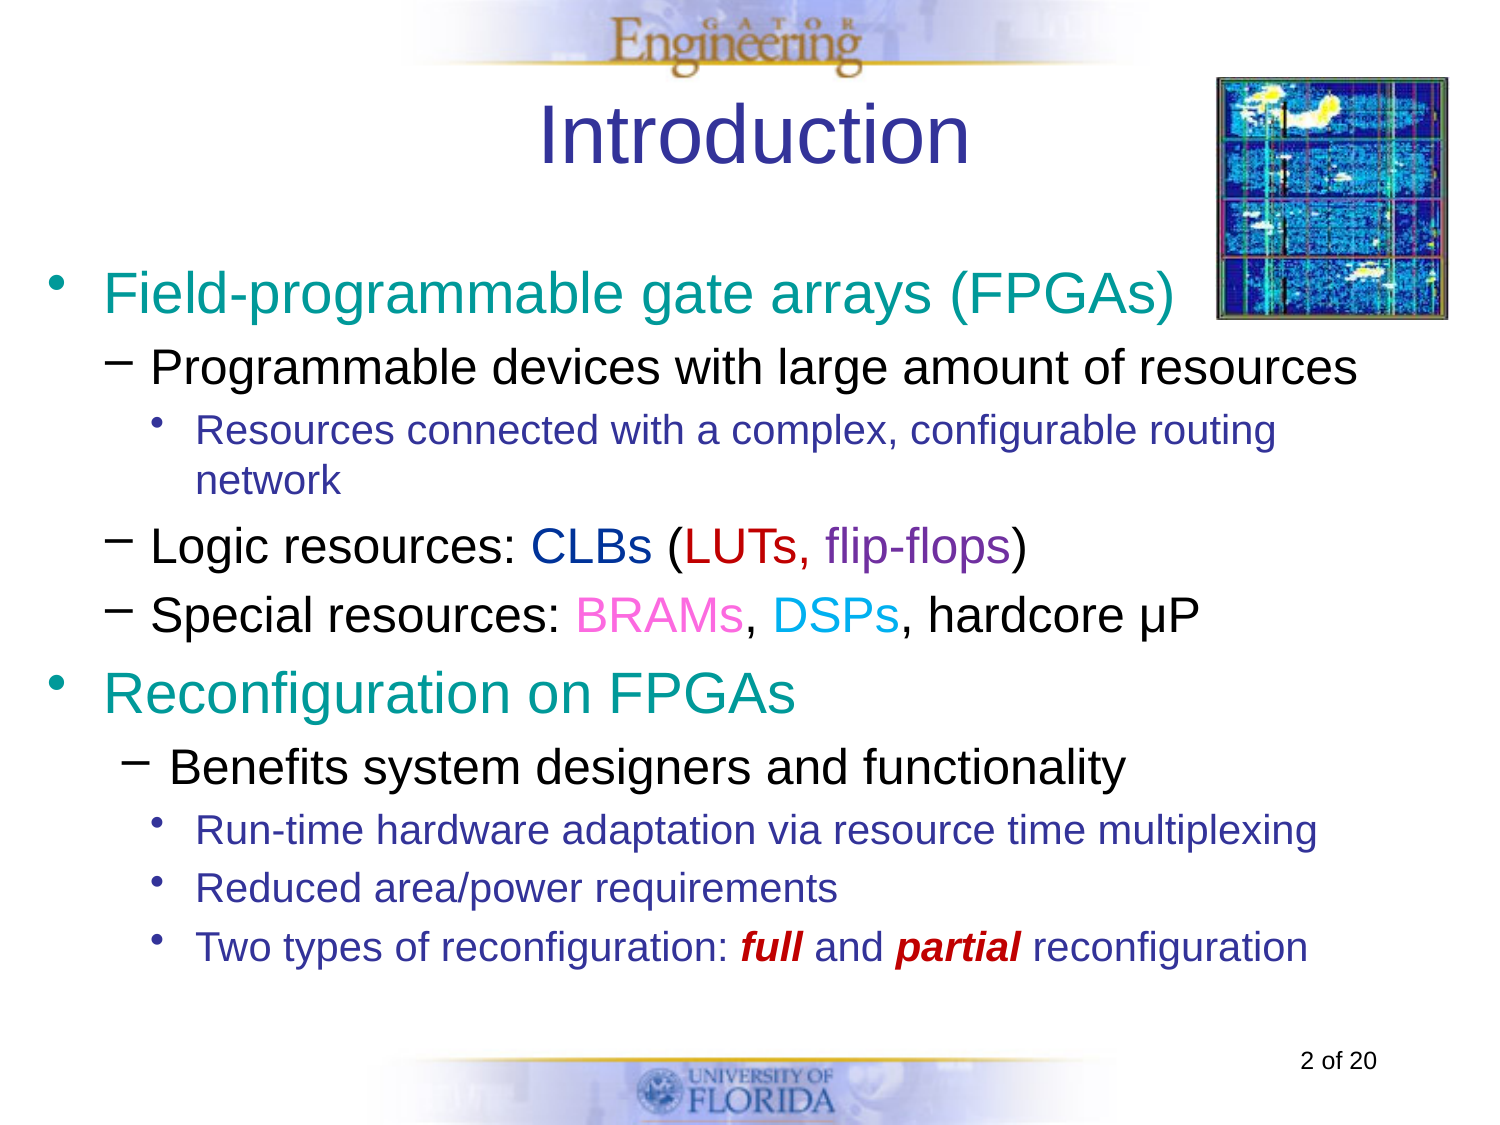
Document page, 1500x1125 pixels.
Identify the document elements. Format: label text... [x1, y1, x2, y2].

list Field-programmable gate arrays (FPGAs) Programmable devices with large amount of resources Resources connected with a complex, configurable routing network Logic resources: CLBs (LUTs, flip-flops) Special resources: BRAMs, DSPs, hardcore μP Reconfiguration on FPGAs Benefits system designers and functionality Run-time hardware adaptation via resource time multiplexing Reduced area/power requirements Two types of reconfiguration: full and partial reconfiguration [31, 246, 1450, 977]
title Introduction [117, 55, 1393, 206]
picture [0, 0, 1500, 1125]
